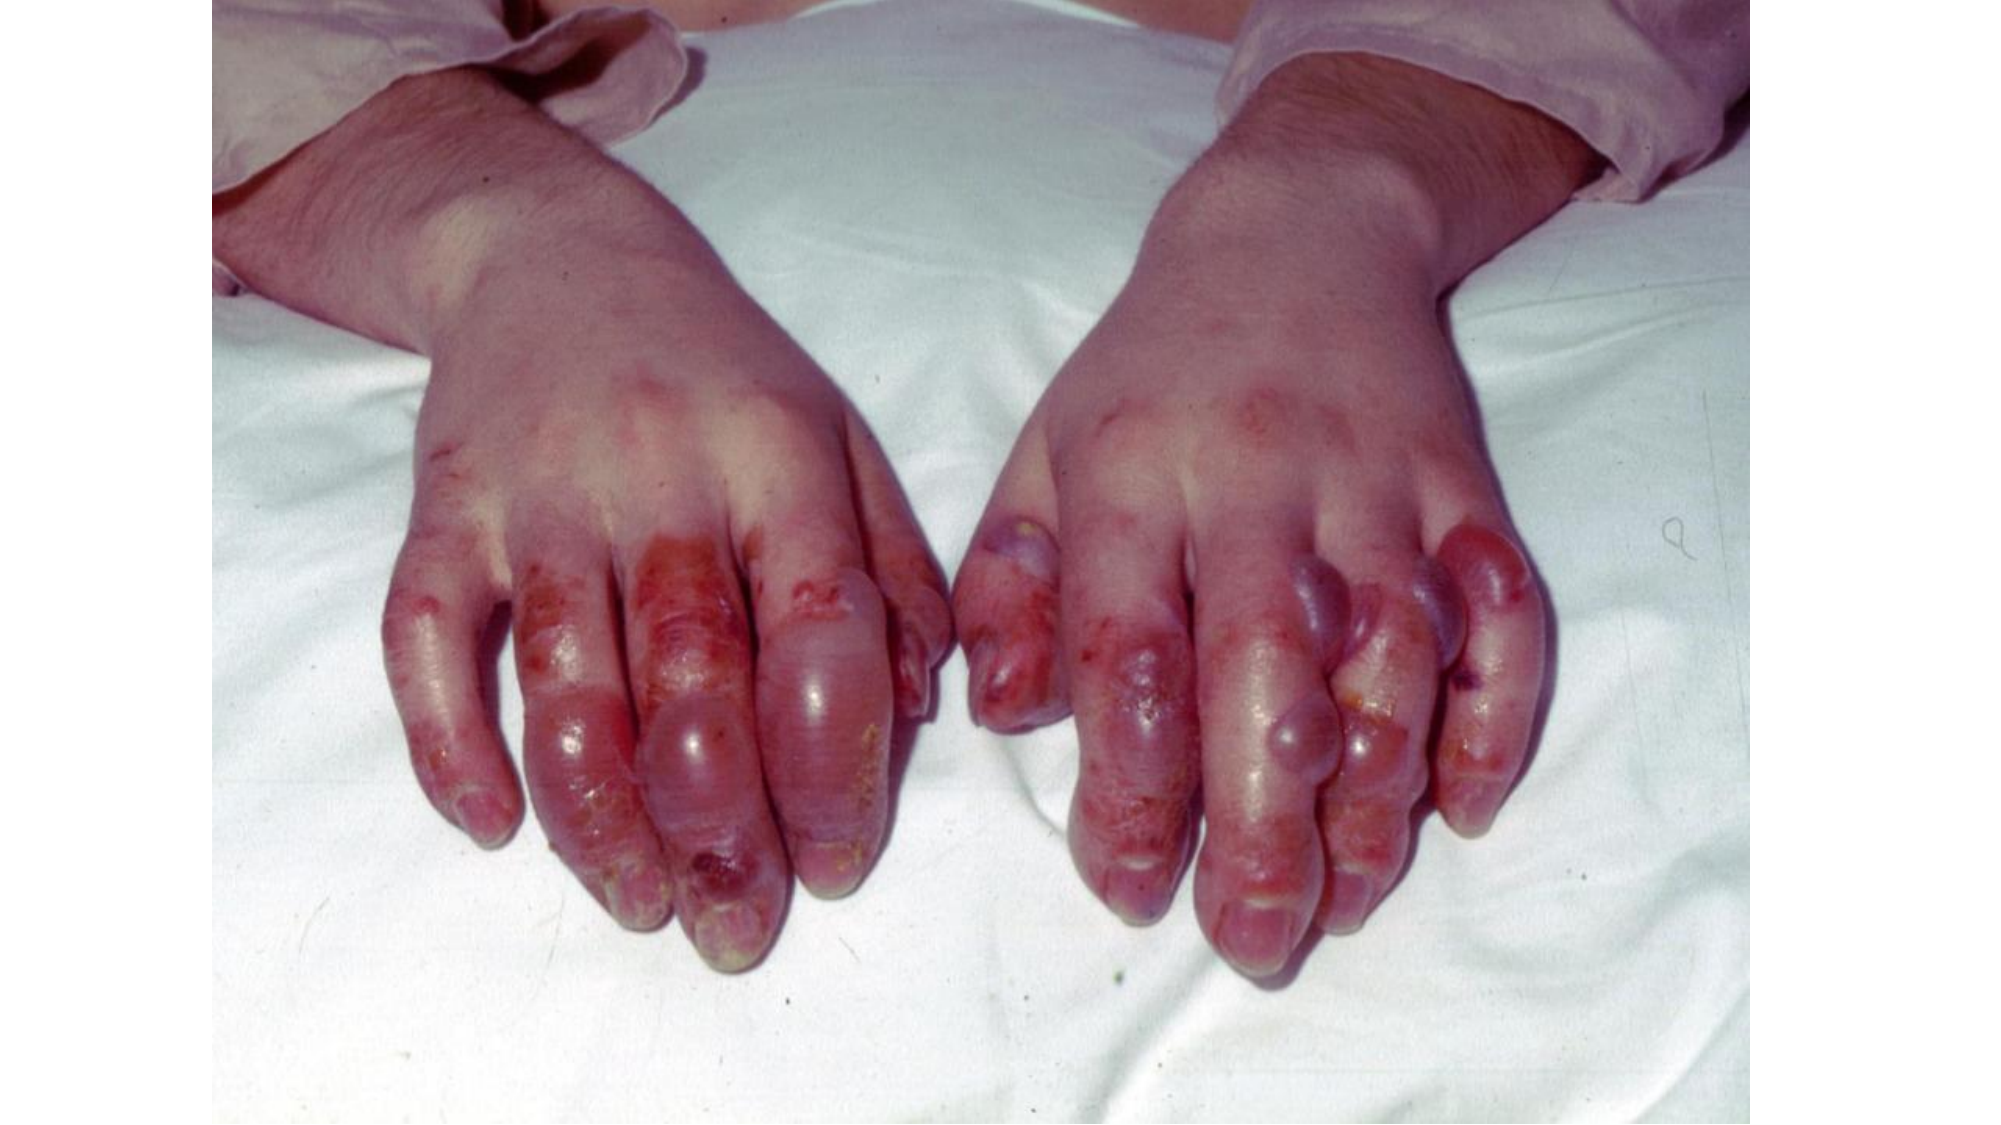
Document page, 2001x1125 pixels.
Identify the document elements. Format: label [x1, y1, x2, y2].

picture [212, 0, 1750, 1124]
